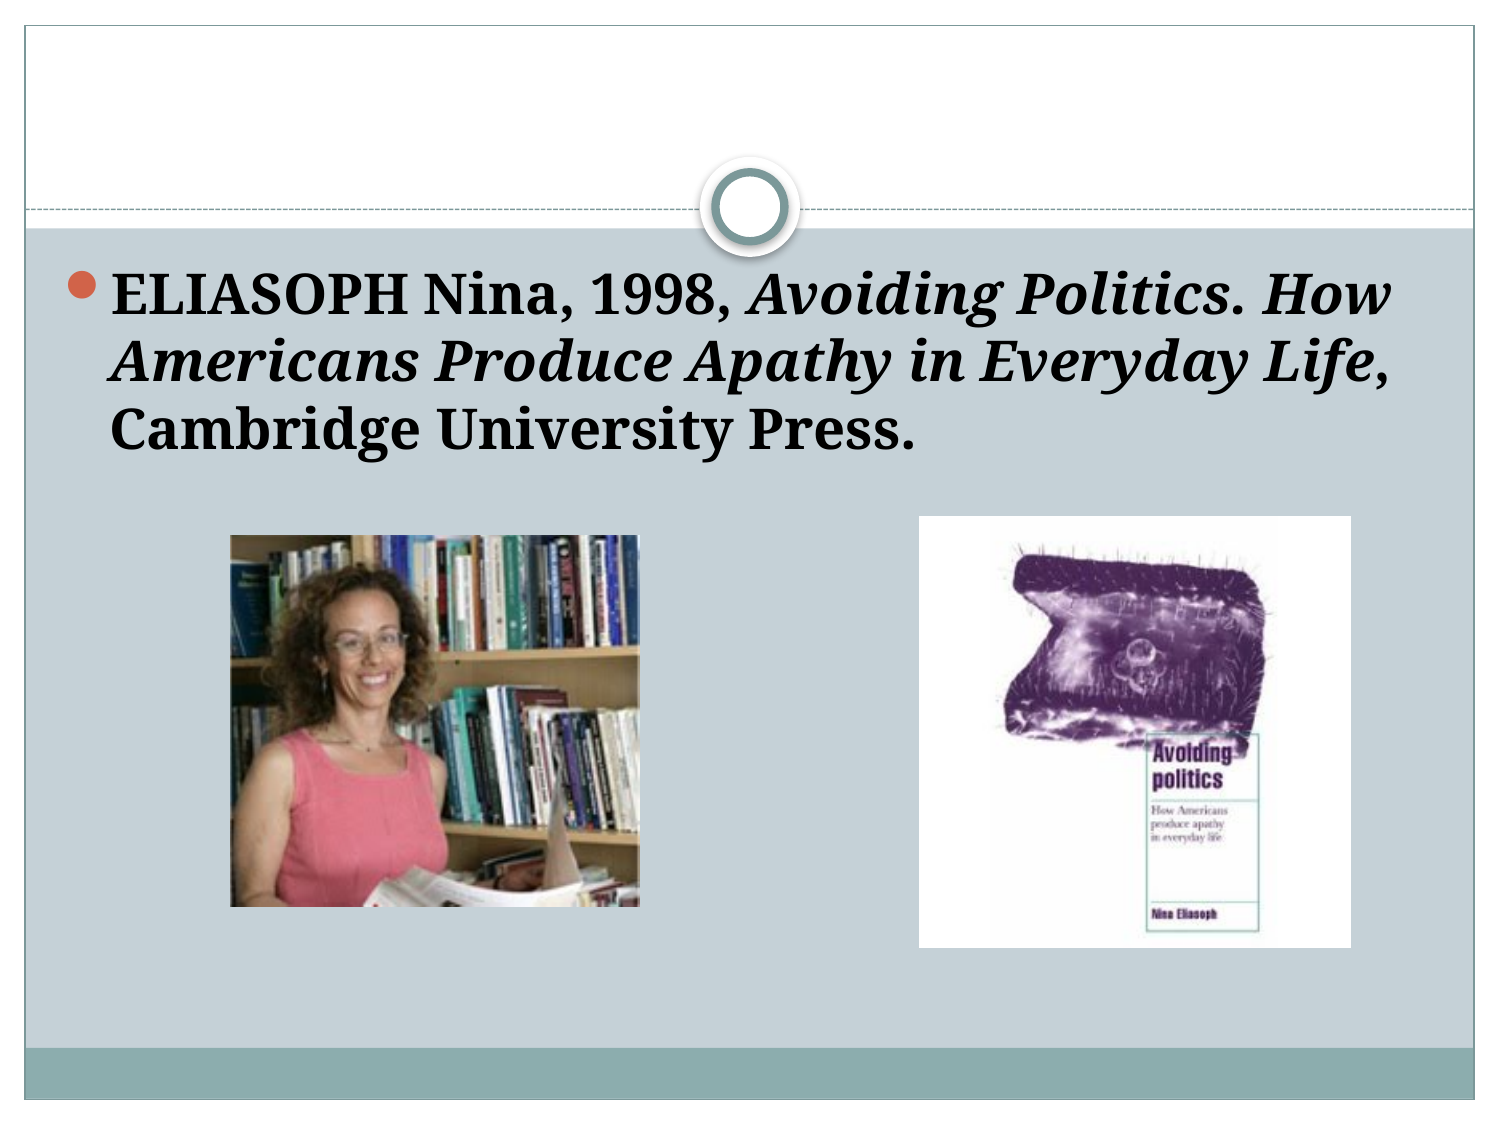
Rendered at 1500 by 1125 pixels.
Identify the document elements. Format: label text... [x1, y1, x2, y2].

list ELIASOPH Nina, 1998, Avoiding Politics. How Americans Produce Apathy in Everyday Life, Cambridge University Press. [49, 250, 1445, 1001]
picture [918, 515, 1351, 948]
picture [230, 535, 640, 907]
